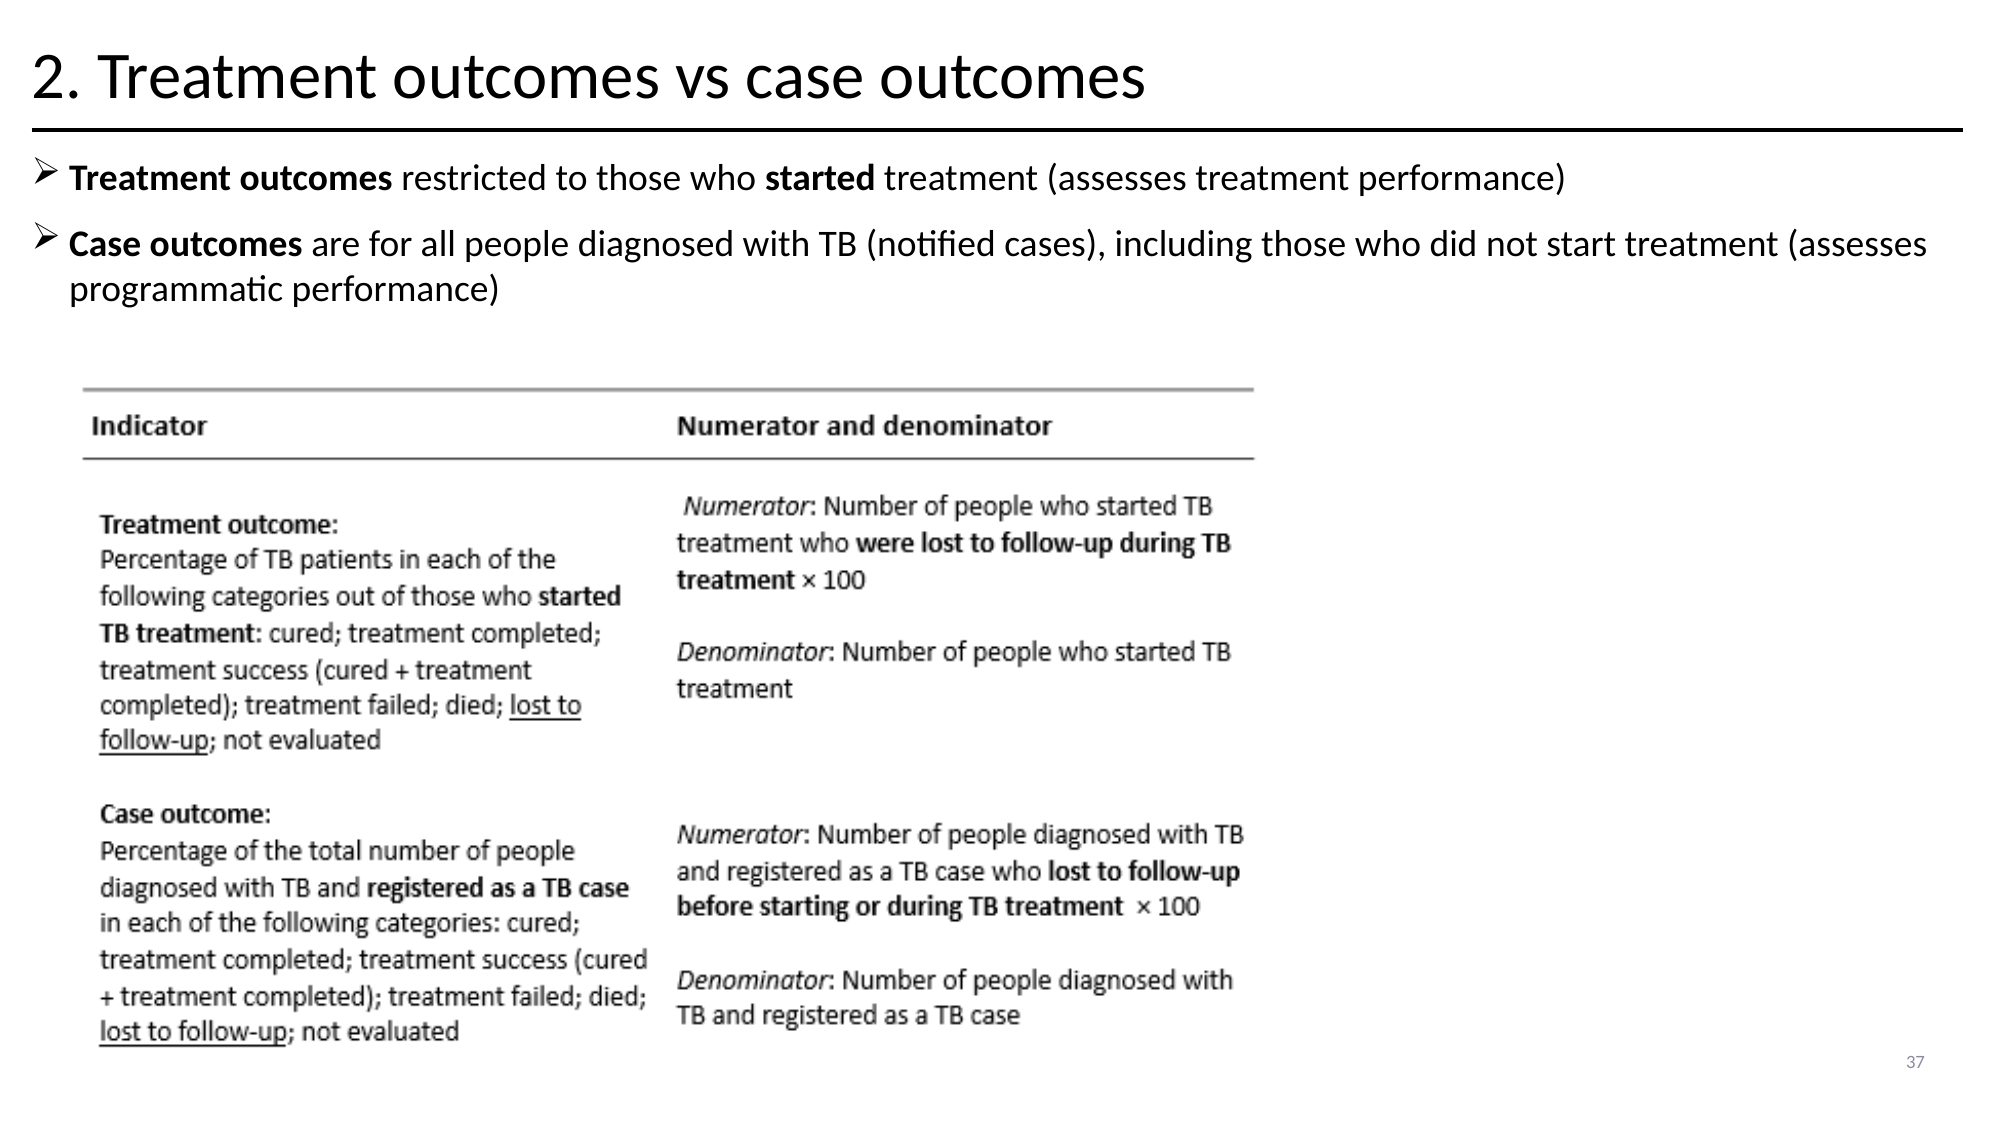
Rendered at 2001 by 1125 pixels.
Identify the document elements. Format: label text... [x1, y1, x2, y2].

title 2. Treatment outcomes vs case outcomes [31, 13, 1980, 141]
picture [74, 372, 1281, 1076]
list Treatment outcomes restricted to those who started treatment (assesses treatment performance) Case outcomes are for all people diagnosed with TB (notified cases), including those who did not start treatment (assesses programmatic performance) [31, 152, 1963, 1050]
slide_number 37 [1862, 1049, 1925, 1103]
